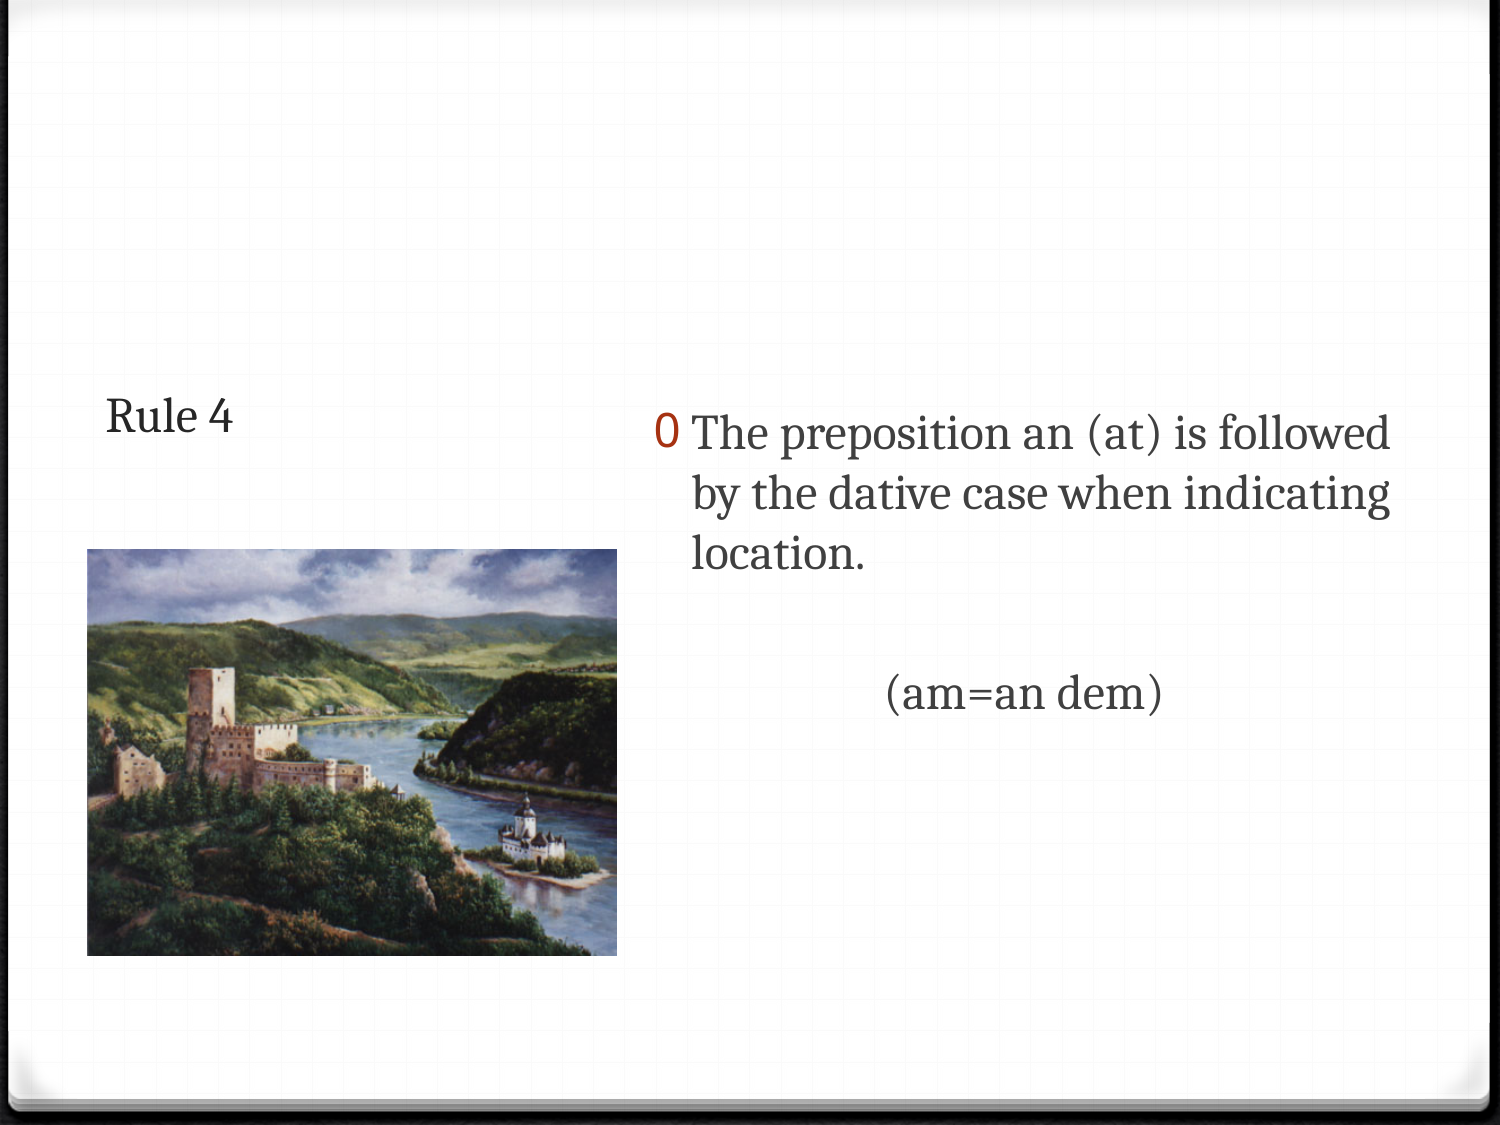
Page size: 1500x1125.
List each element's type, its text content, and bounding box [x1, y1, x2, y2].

list The preposition an (at) is followed by the dative case when indicating location. (am=an dem) [638, 137, 1410, 983]
title Rule 4 [90, 243, 584, 450]
picture [0, 0, 1500, 1125]
